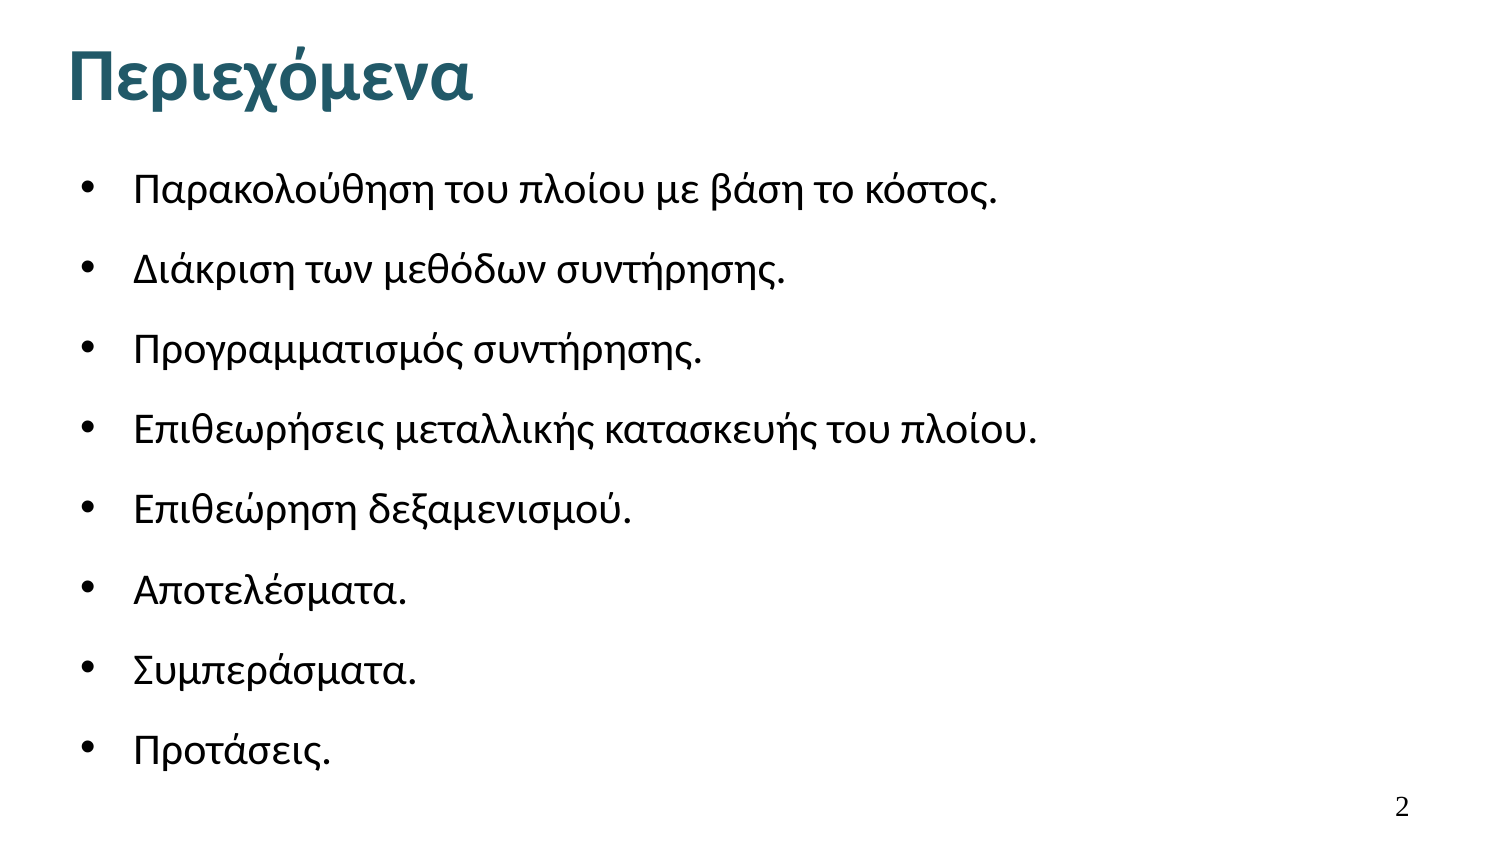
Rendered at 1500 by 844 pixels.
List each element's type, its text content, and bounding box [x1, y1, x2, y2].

list Παρακολούθηση του πλοίου με βάση το κόστος. Διάκριση των μεθόδων συντήρησης. Προγραμματισμός συντήρησης. Επιθεωρήσεις μεταλλικής κατασκευής του πλοίου. Επιθεώρηση δεξαμενισμού. Αποτελέσματα. Συμπεράσματα. Προτάσεις. [64, 147, 1447, 786]
title Περιεχόμενα [53, 14, 1459, 127]
slide_number 1 [1074, 782, 1425, 827]
